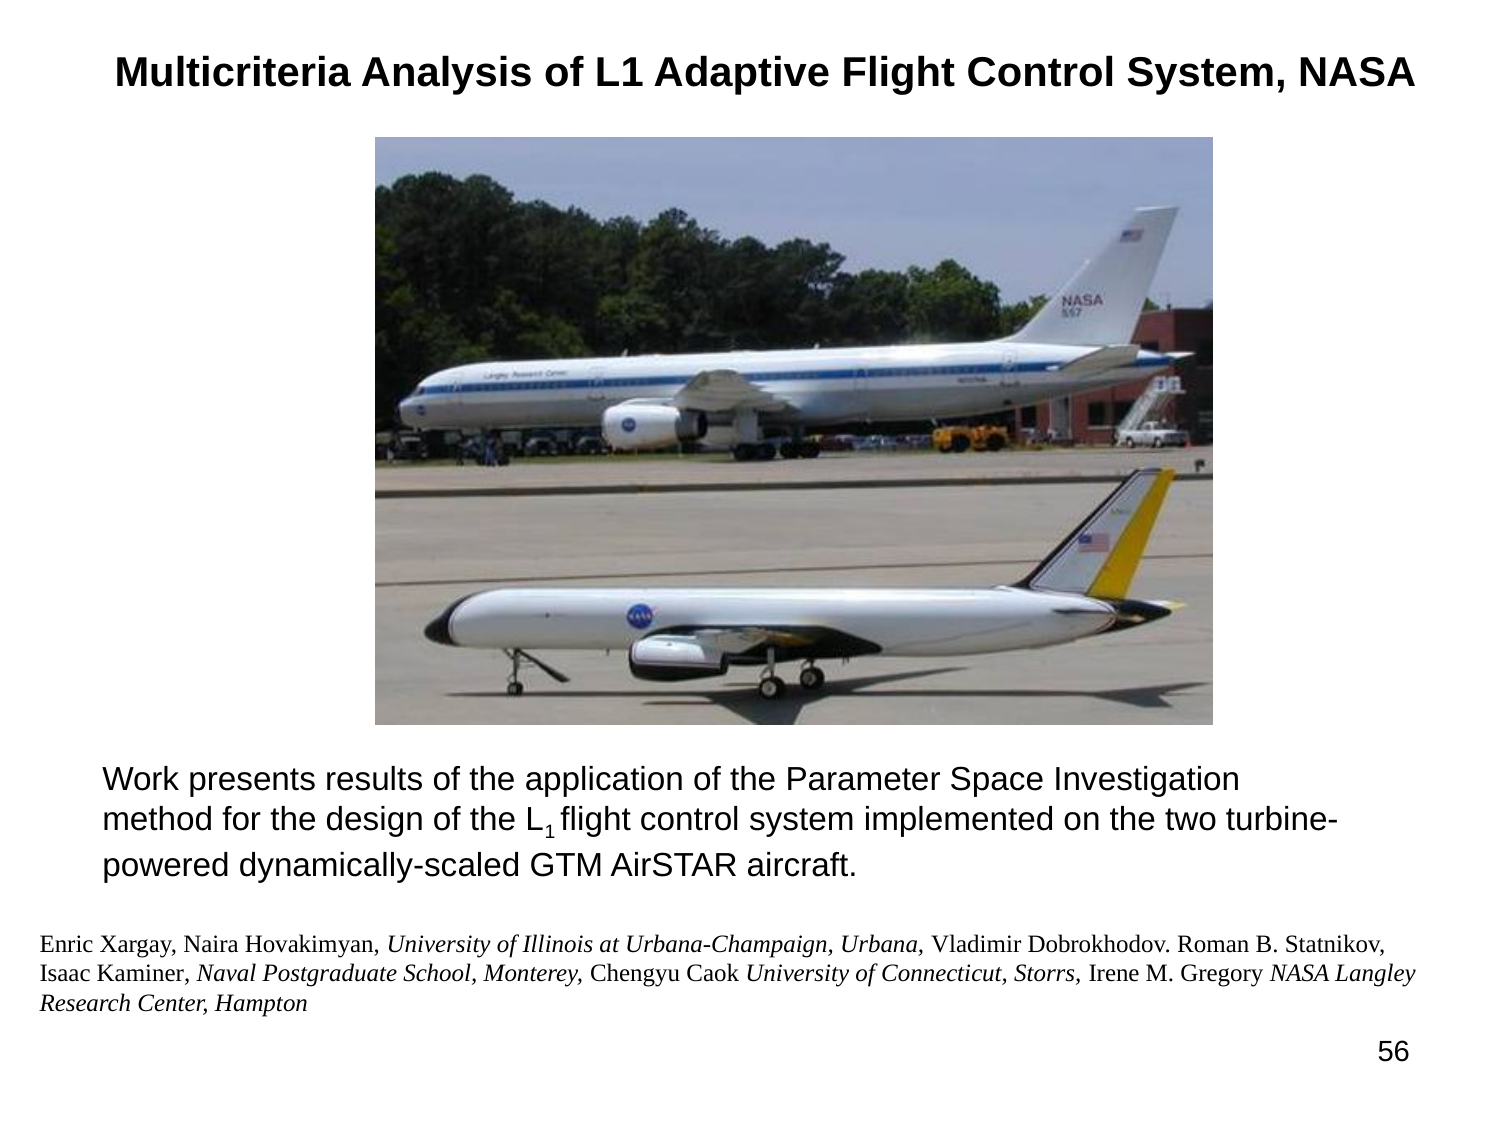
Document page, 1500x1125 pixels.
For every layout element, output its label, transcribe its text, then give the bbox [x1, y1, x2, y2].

text_box Multicriteria Analysis of L1 Adaptive Flight Control System, NASA [99, 37, 1438, 103]
picture [374, 137, 1213, 726]
text_box Enric Xargay, Naira Hovakimyan, University of Illinois at Urbana-Champaign, Urbana, Vladimir Dobrokhodov. Roman B. Statnikov, Isaac Kaminer, Naval Postgraduate School, Monterey, Chengyu Caok University of Connecticut, Storrs, Irene M. Gregory NASA Langley Research Center, Hampton [24, 919, 1463, 1025]
text_box Work presents results of the application of the Parameter Space Investigation method for the design of the L1 flight control system implemented on the two turbine-powered dynamically-scaled GTM AirSTAR aircraft. [87, 750, 1375, 890]
slide_number 56 [1074, 1025, 1426, 1103]
